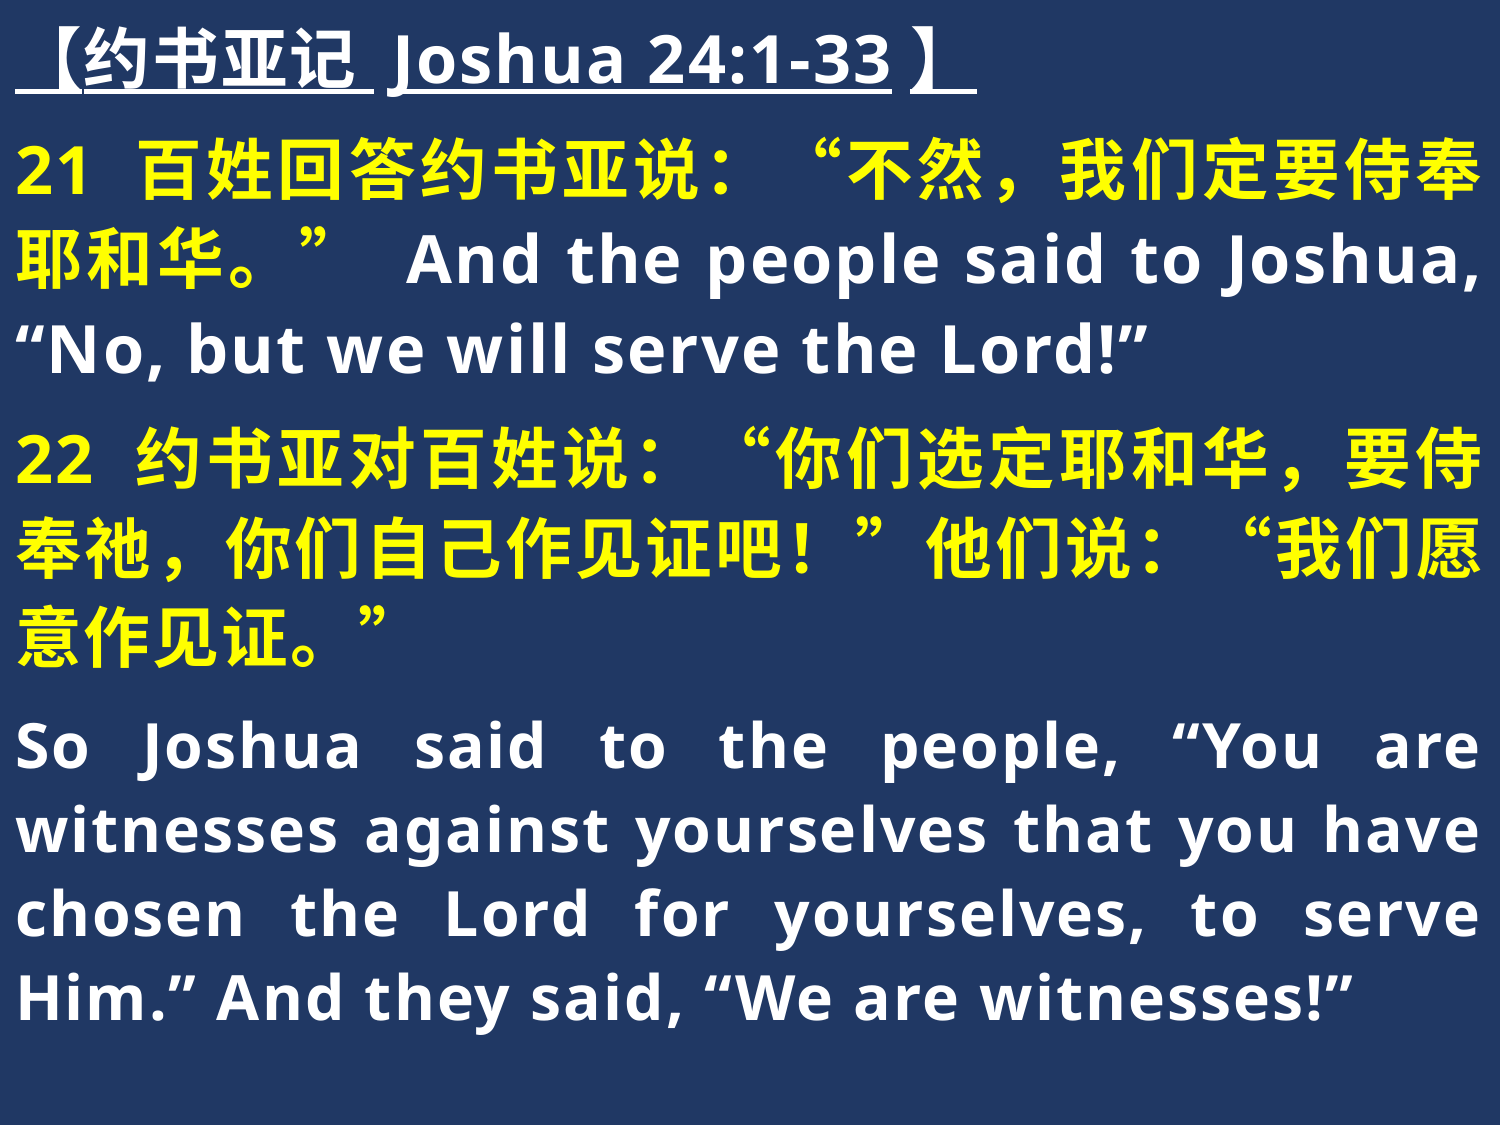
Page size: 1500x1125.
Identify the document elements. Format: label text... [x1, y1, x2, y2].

list 【约书亚记 Joshua 24:1-33】 21 百姓回答约书亚说：“不然，我们定要侍奉耶和华。” And the people said to Joshua, “No, but we will serve the Lord!” 22 约书亚对百姓说：“你们选定耶和华，要侍奉祂，你们自己作见证吧！”他们说：“我们愿意作见证。” So Joshua said to the people, “You are witnesses against yourselves that you have chosen the Lord for yourselves, to serve Him.” And they said, “We are witnesses!” [0, 0, 1500, 1125]
